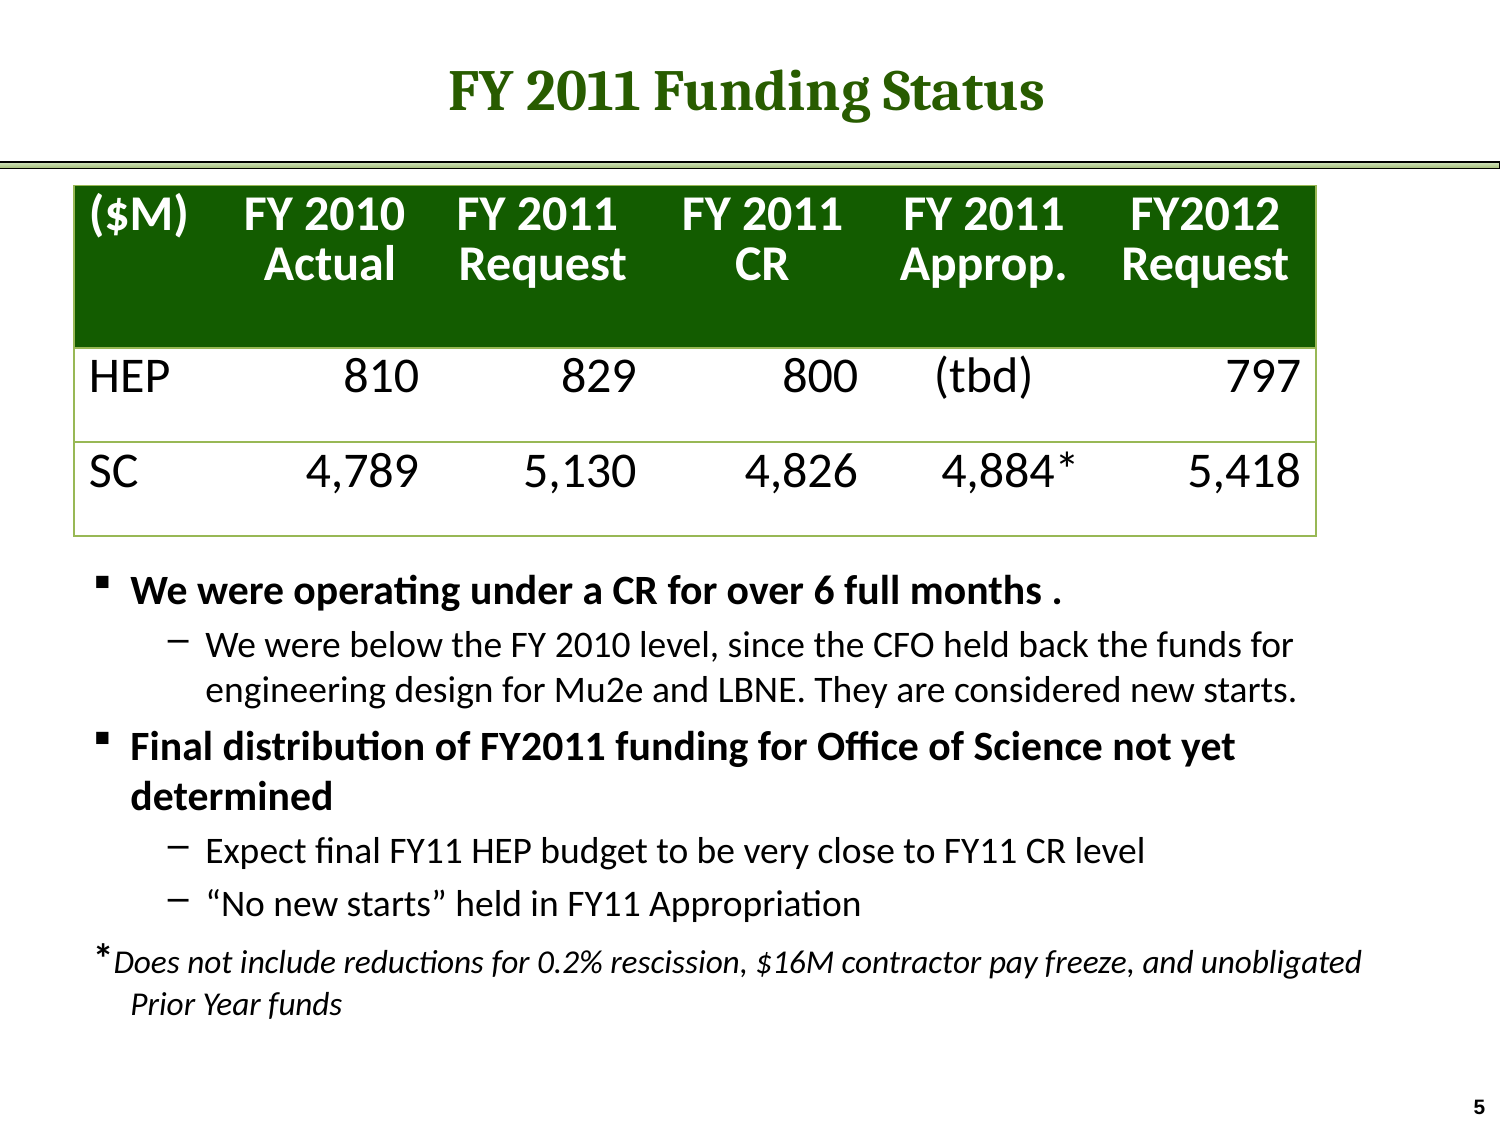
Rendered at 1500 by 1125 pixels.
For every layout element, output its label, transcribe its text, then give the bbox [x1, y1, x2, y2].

table_cell (tbd) [873, 349, 1095, 441]
slide_number 5 [1437, 1085, 1500, 1125]
table_cell 810 [226, 349, 434, 441]
title FY 2011 Funding Status [282, 27, 1212, 147]
table_header FY 2011 Request [434, 186, 652, 347]
table_cell 4,826 [652, 443, 873, 535]
table_cell 829 [434, 349, 652, 441]
table_header FY 2011 Approp. [873, 186, 1095, 347]
table_cell 797 [1095, 349, 1315, 441]
table_header FY 2010 Actual [226, 186, 434, 347]
table_cell HEP [75, 349, 226, 441]
table_cell 5,130 [434, 443, 652, 535]
table_cell 4,884* [873, 443, 1095, 535]
list We were operating under a CR for over 6 full months . We were below the FY 2010 level, since the CFO held back the funds for engineering design for Mu2e and LBNE. They are considered new starts. Final distribution of FY2011 funding for Office of Science not yet determined Expect final FY11 HEP budget to be very close to FY11 CR level “No new starts” held in FY11 Appropriation *Does not include reductions for 0.2% rescission, $16M contractor pay freeze, and unobligated Prior Year funds [77, 555, 1429, 1066]
table_header FY 2011 CR [652, 186, 873, 347]
table_cell 4,789 [226, 443, 434, 535]
table_cell 5,418 [1095, 443, 1315, 535]
table_header ($M) [75, 186, 226, 347]
table_cell 800 [652, 349, 873, 441]
table_header FY2012 Request [1095, 186, 1315, 347]
table_cell SC [75, 443, 226, 535]
